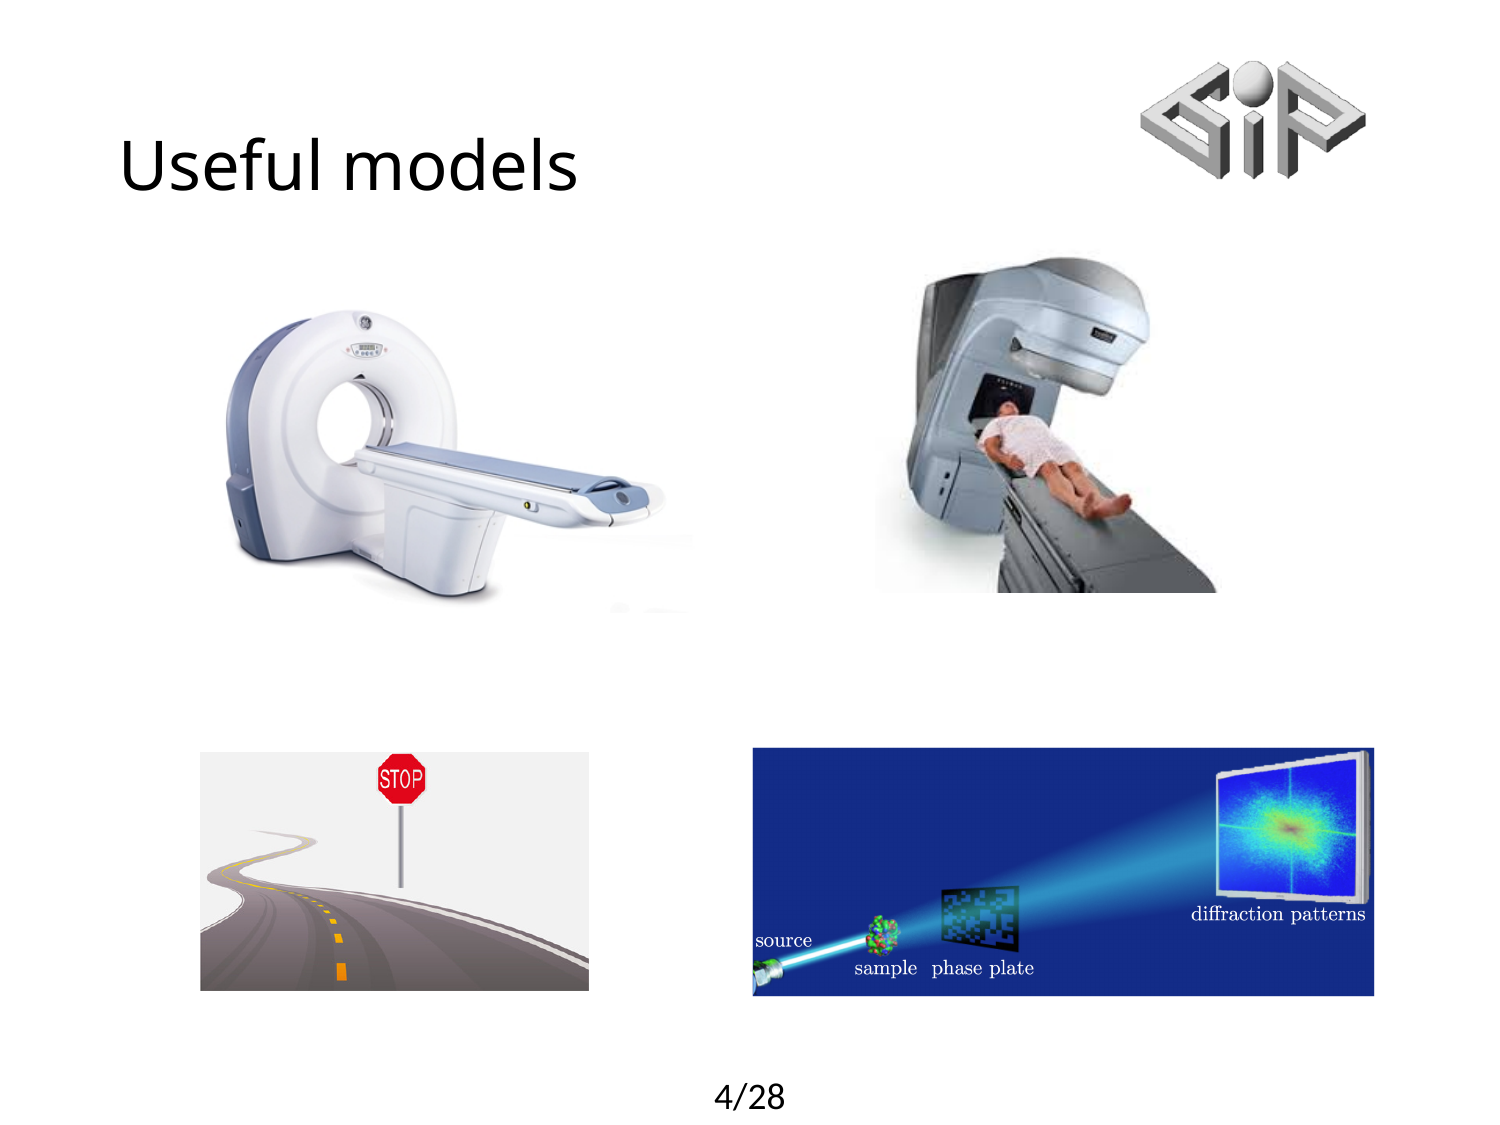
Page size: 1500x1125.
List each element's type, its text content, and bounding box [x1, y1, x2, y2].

text_box 4/28 [699, 1064, 801, 1125]
title Useful models [103, 59, 1397, 278]
picture [149, 299, 706, 613]
picture [751, 746, 1375, 997]
picture [1124, 50, 1375, 191]
picture [199, 752, 589, 991]
picture [874, 237, 1222, 593]
